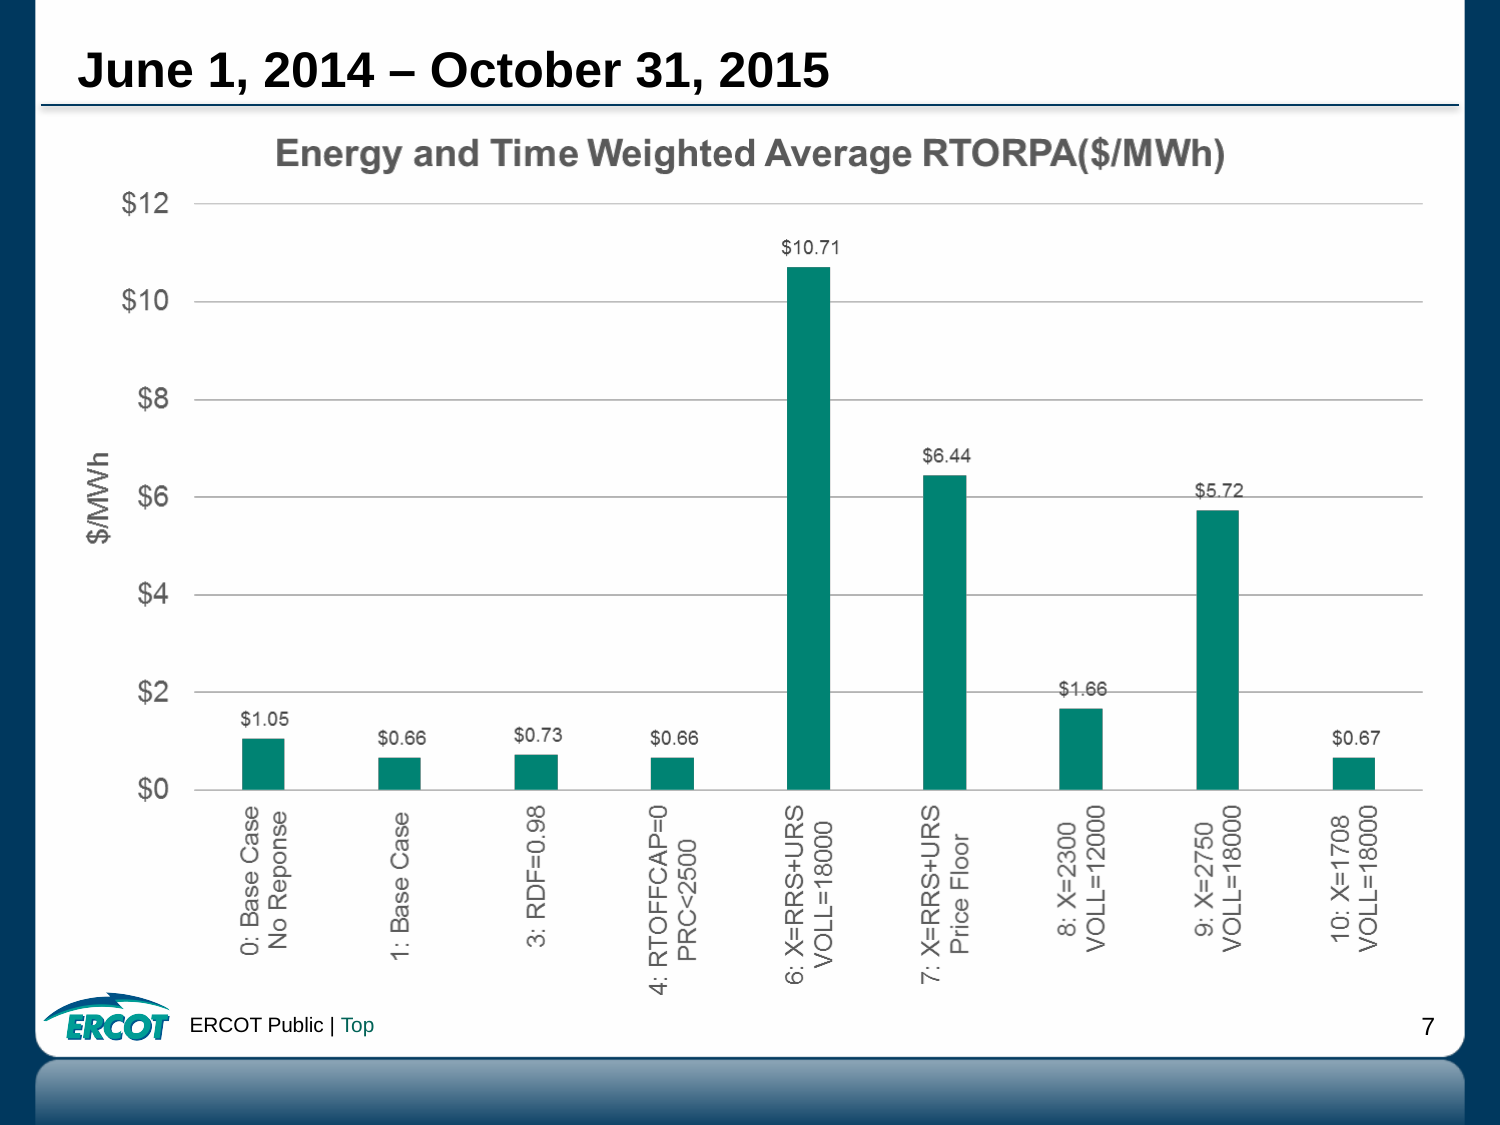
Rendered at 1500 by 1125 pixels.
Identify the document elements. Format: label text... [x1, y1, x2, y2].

picture [35, 0, 1465, 1125]
title June 1, 2014 – October 31, 2015 [62, 29, 1450, 106]
